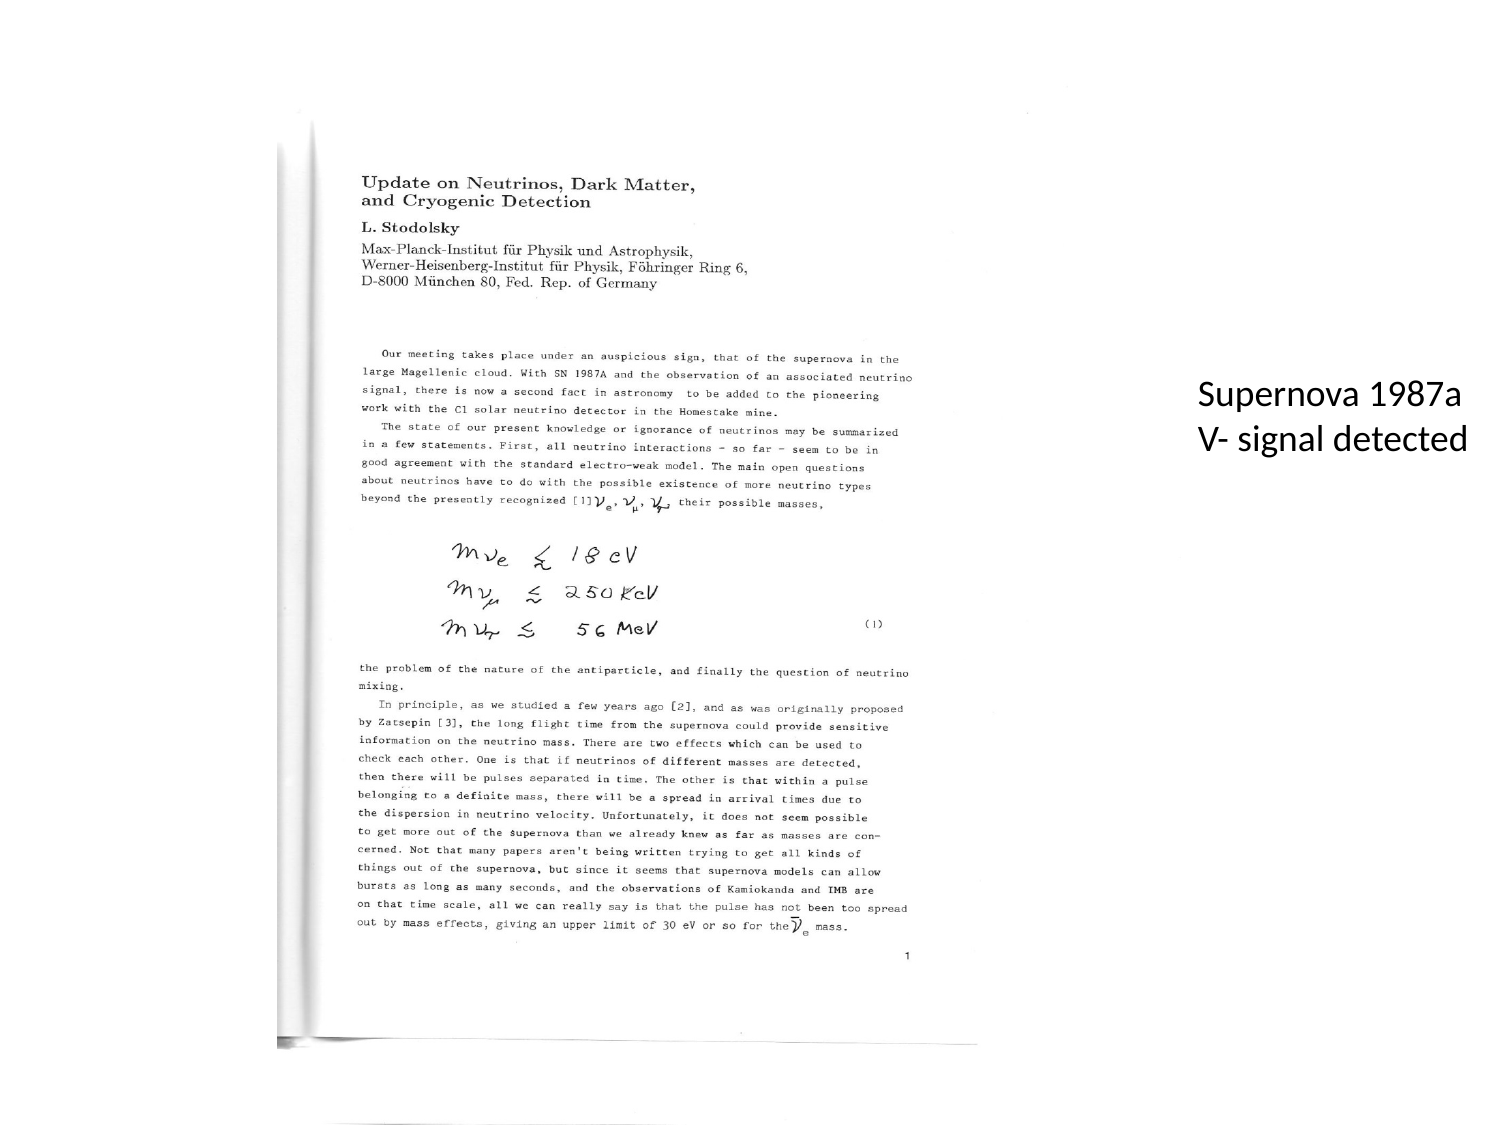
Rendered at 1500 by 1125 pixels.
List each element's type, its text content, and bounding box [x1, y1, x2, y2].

picture [277, 0, 1181, 1125]
text_box Supernova 1987a V- signal detected [1185, 361, 1484, 512]
